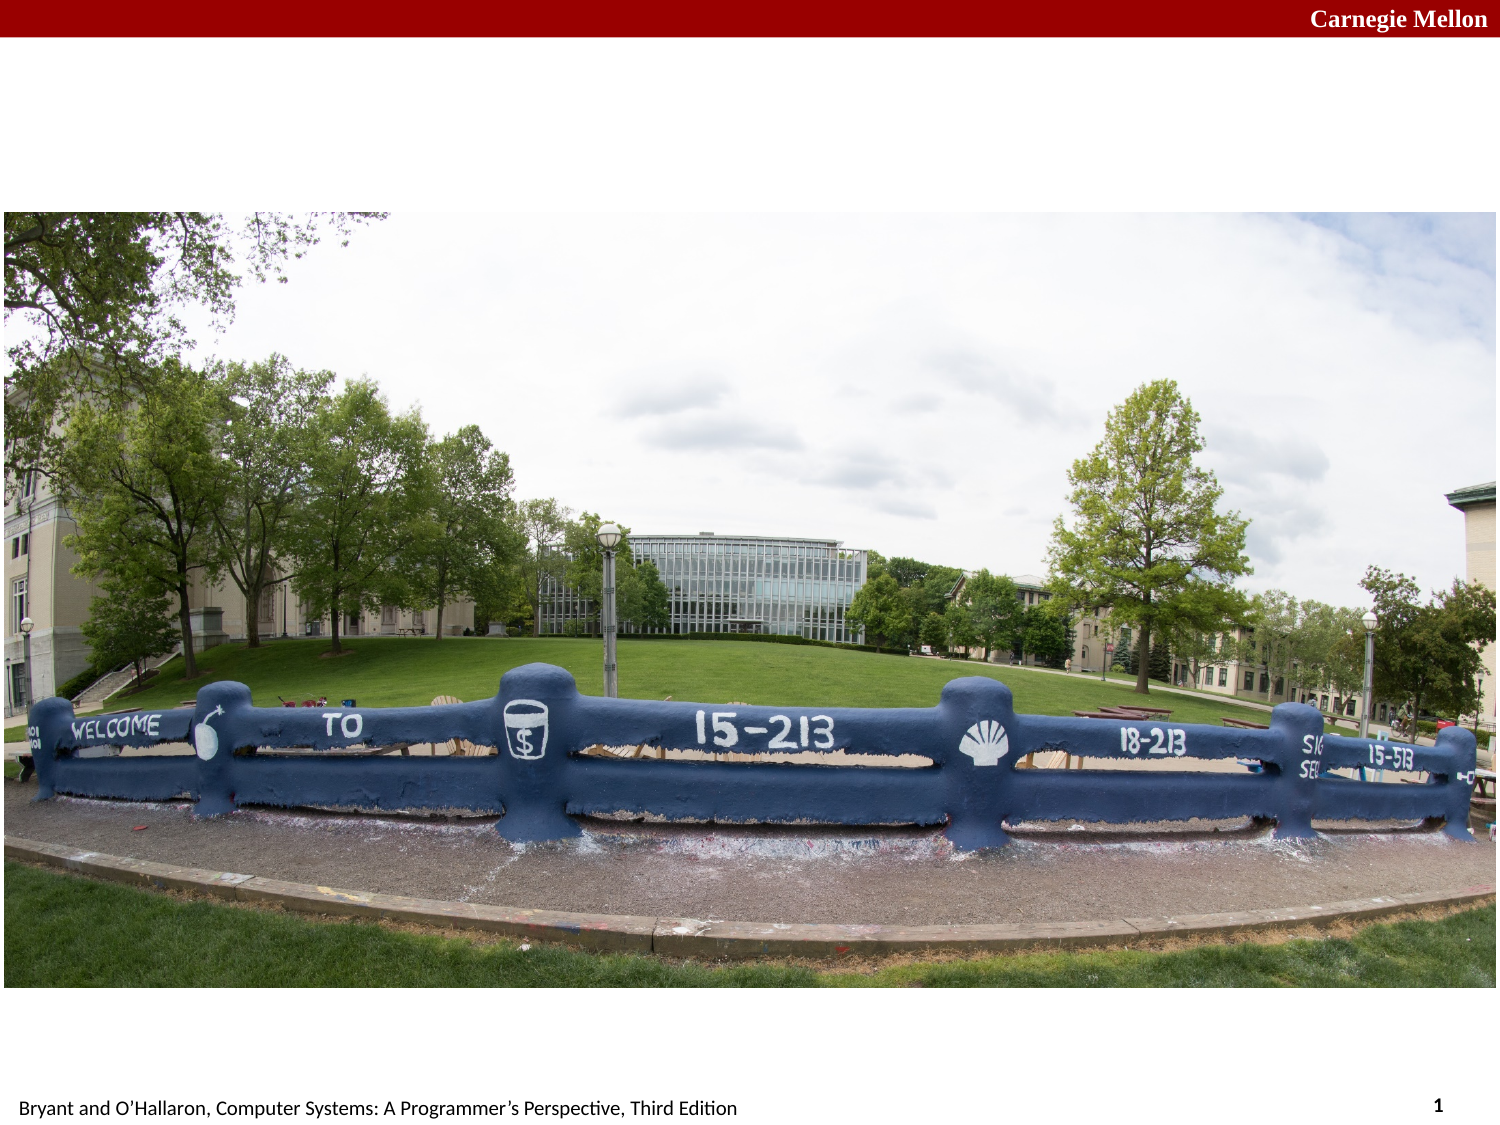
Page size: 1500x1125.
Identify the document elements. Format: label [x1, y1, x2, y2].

list [3, 212, 1497, 988]
